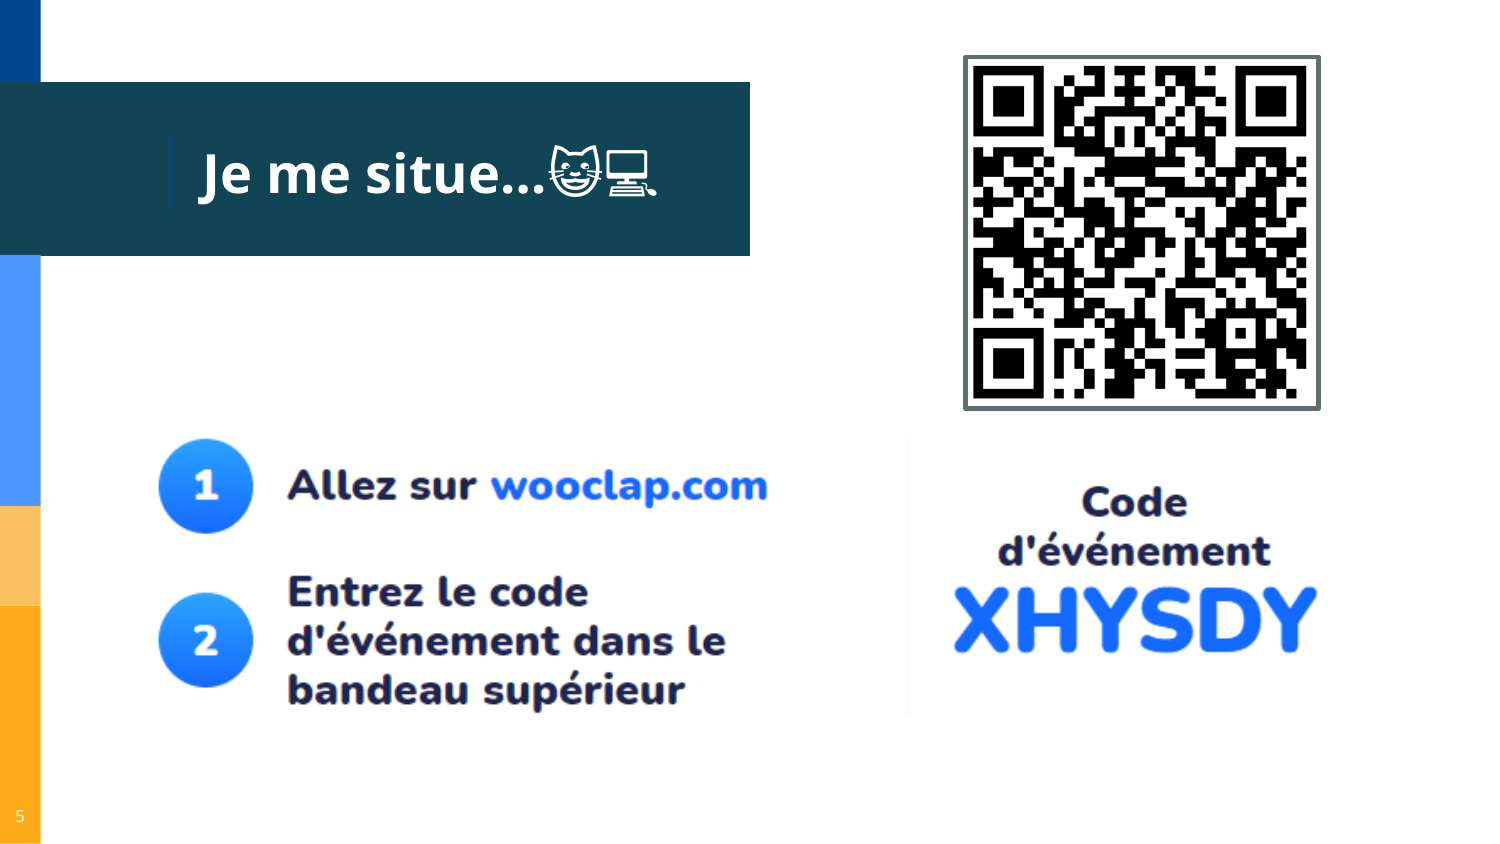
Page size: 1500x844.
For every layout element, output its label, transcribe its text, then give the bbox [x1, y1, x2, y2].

picture [127, 424, 1336, 748]
title Je me situe…😺💻 [187, 87, 742, 256]
picture [967, 58, 1317, 407]
slide_number ‹#› [0, 790, 49, 844]
